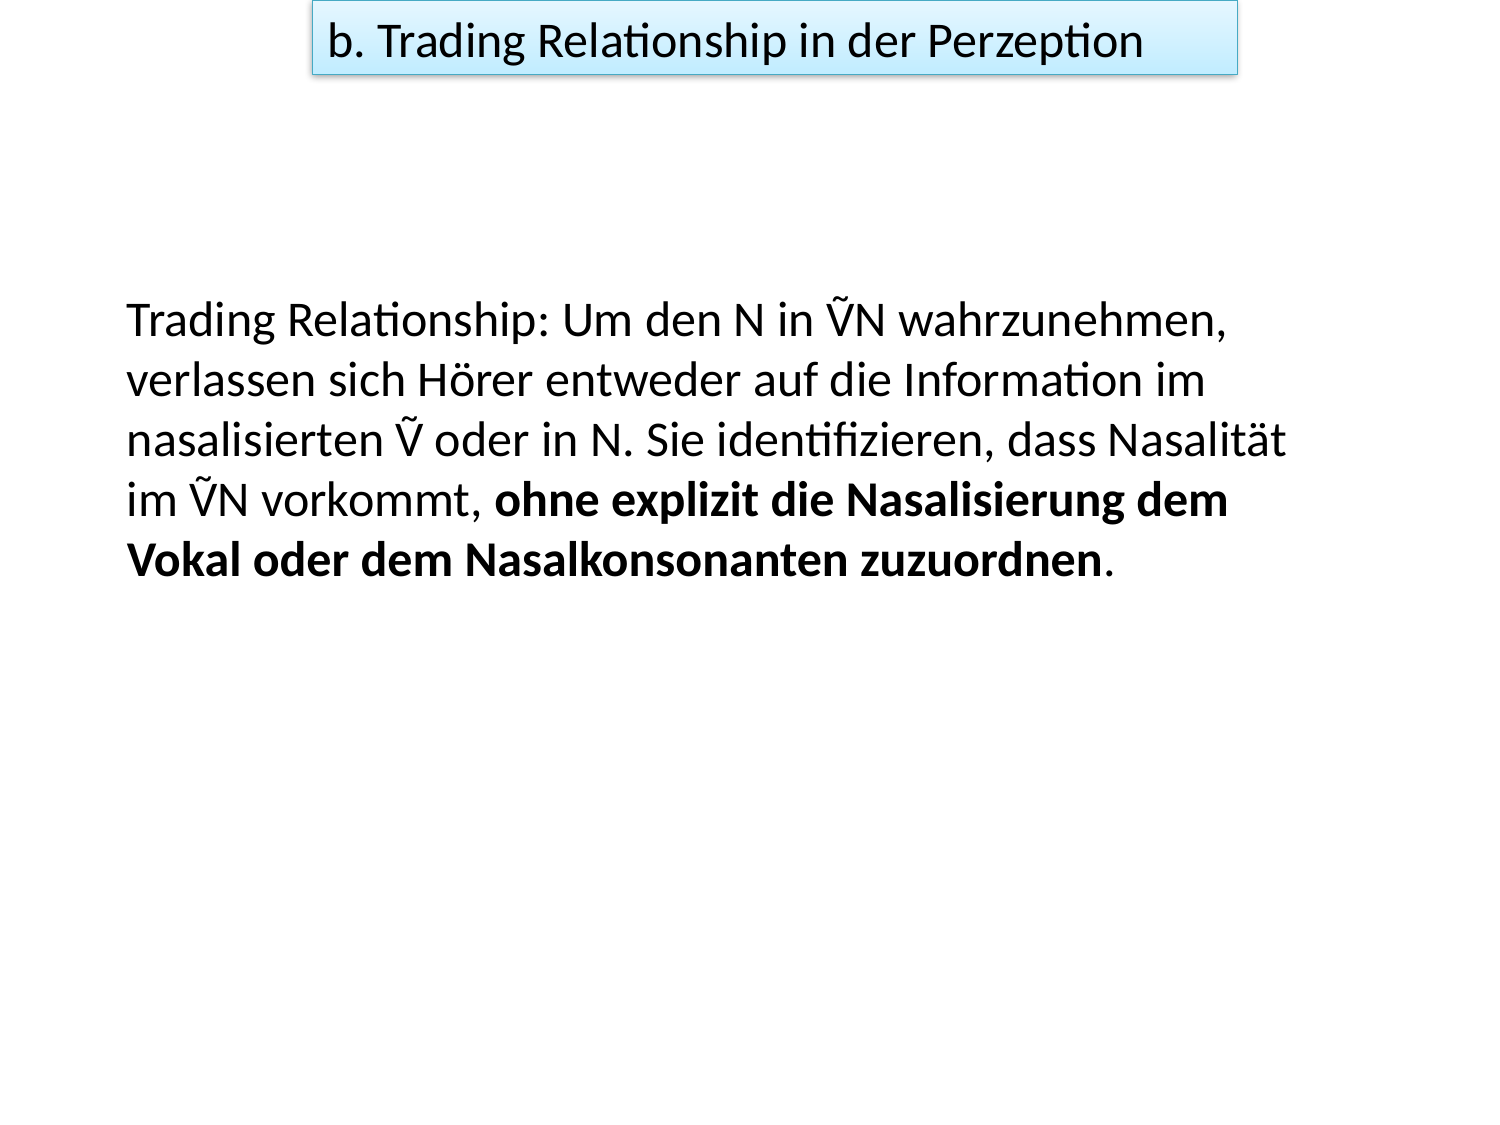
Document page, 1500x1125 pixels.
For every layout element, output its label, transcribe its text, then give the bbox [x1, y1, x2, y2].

text_box b. Trading Relationship in der Perzeption [312, 0, 1238, 75]
text_box Trading Relationship: Um den N in ṼN wahrzunehmen, verlassen sich Hörer entweder auf die Information im nasalisierten Ṽ oder in N. Sie identifizieren, dass Nasalität im ṼN vorkommt, ohne explizit die Nasalisierung dem Vokal oder dem Nasalkonsonanten zuzuordnen. [112, 278, 1353, 594]
